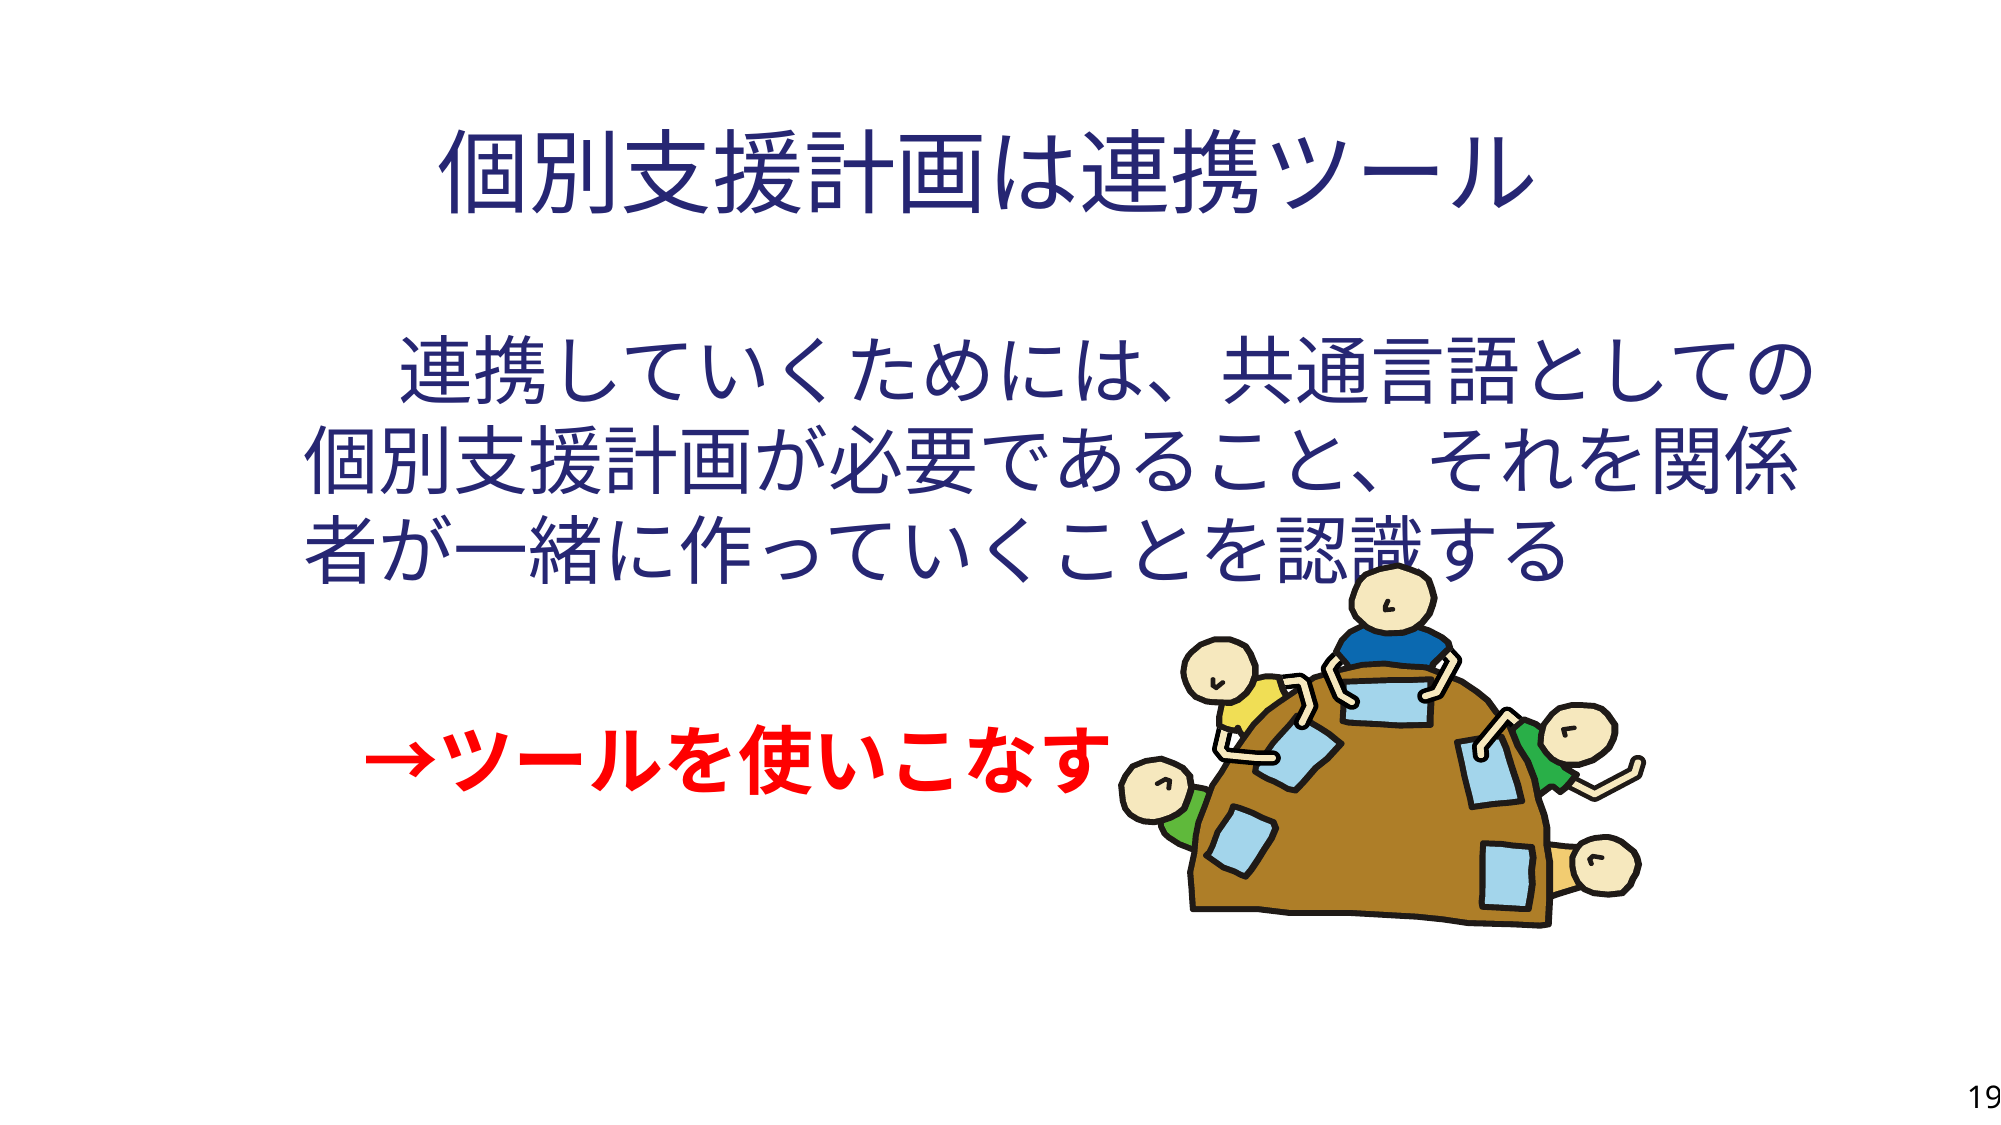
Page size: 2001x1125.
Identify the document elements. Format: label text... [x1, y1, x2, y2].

slide_number 19 [1550, 1070, 2000, 1125]
title 個別支援計画は連携ツール [137, 76, 1839, 265]
list 連携していくためには、共通言語としての個別支援計画が必要であること、それを関係者が一緒に作っていくことを認識する →ツールを使いこなす [273, 316, 1839, 823]
picture [1117, 562, 1647, 929]
